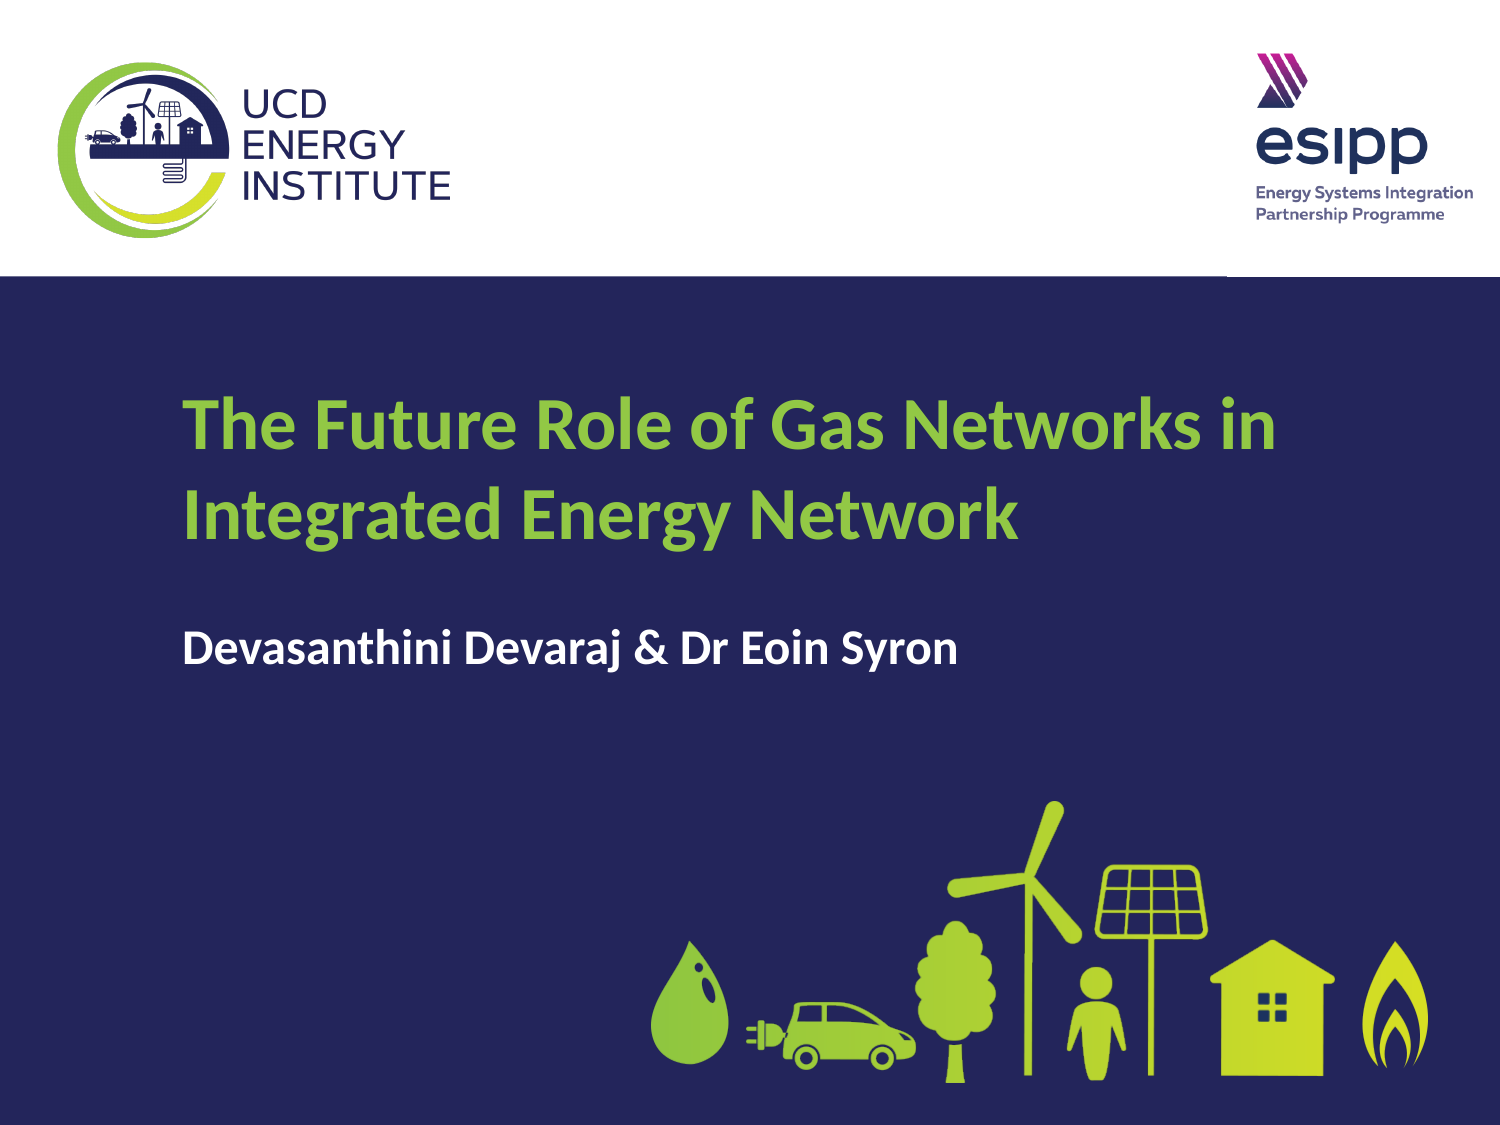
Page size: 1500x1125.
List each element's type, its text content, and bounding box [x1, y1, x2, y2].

text_box [0, 276, 1500, 1125]
picture [48, 54, 460, 248]
text_box The Future Role of Gas Networks in Integrated Energy Network Devasanthini Devaraj & Dr Eoin Syron [167, 367, 1333, 691]
picture [1227, 0, 1500, 277]
picture [640, 790, 1442, 1092]
